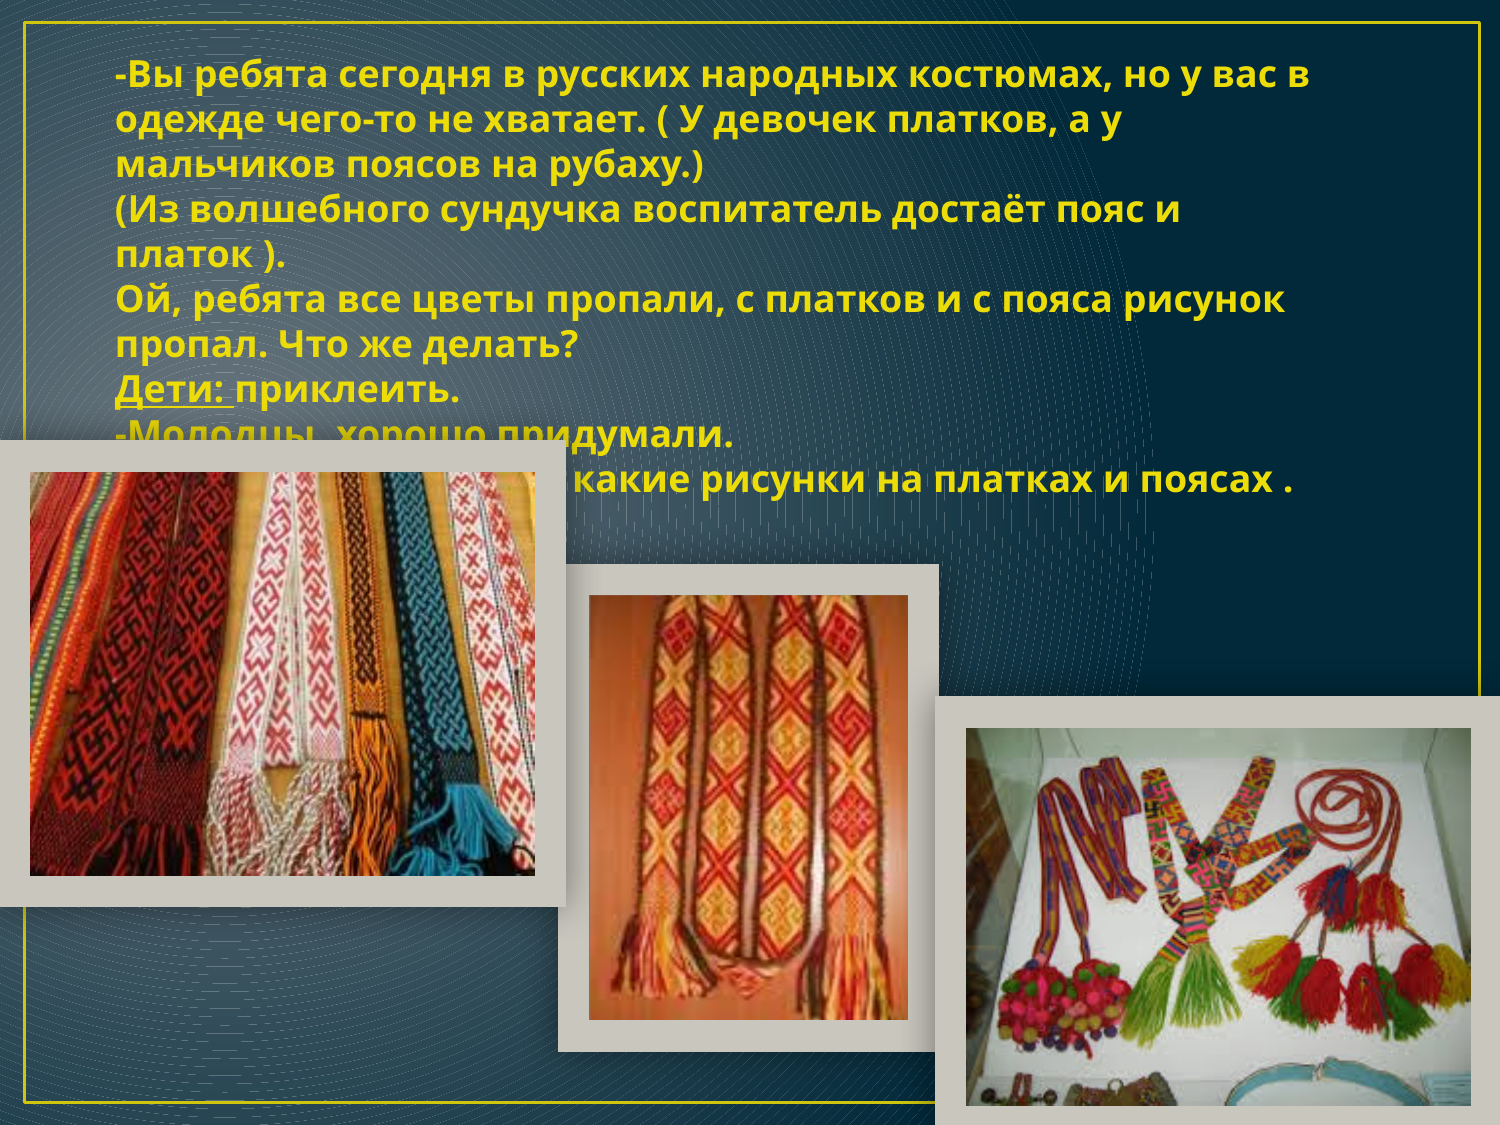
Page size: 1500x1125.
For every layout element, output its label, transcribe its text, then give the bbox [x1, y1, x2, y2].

picture [966, 727, 1472, 1106]
picture [29, 471, 962, 1020]
text_box -Вы ребята сегодня в русских народных костюмах, но у вас в одежде чего-то не хватает. ( У девочек платков, а у мальчиков поясов на рубаху.) (Из волшебного сундучка воспитатель достаёт пояс и платок ). Ой, ребята все цветы пропали, с платков и с пояса рисунок пропал. Что же делать? Дети: приклеить. -Молодцы, хорошо придумали. Сейчас мы посмотрим какие рисунки на платках и поясах . (показ рисунков) [100, 42, 1341, 553]
